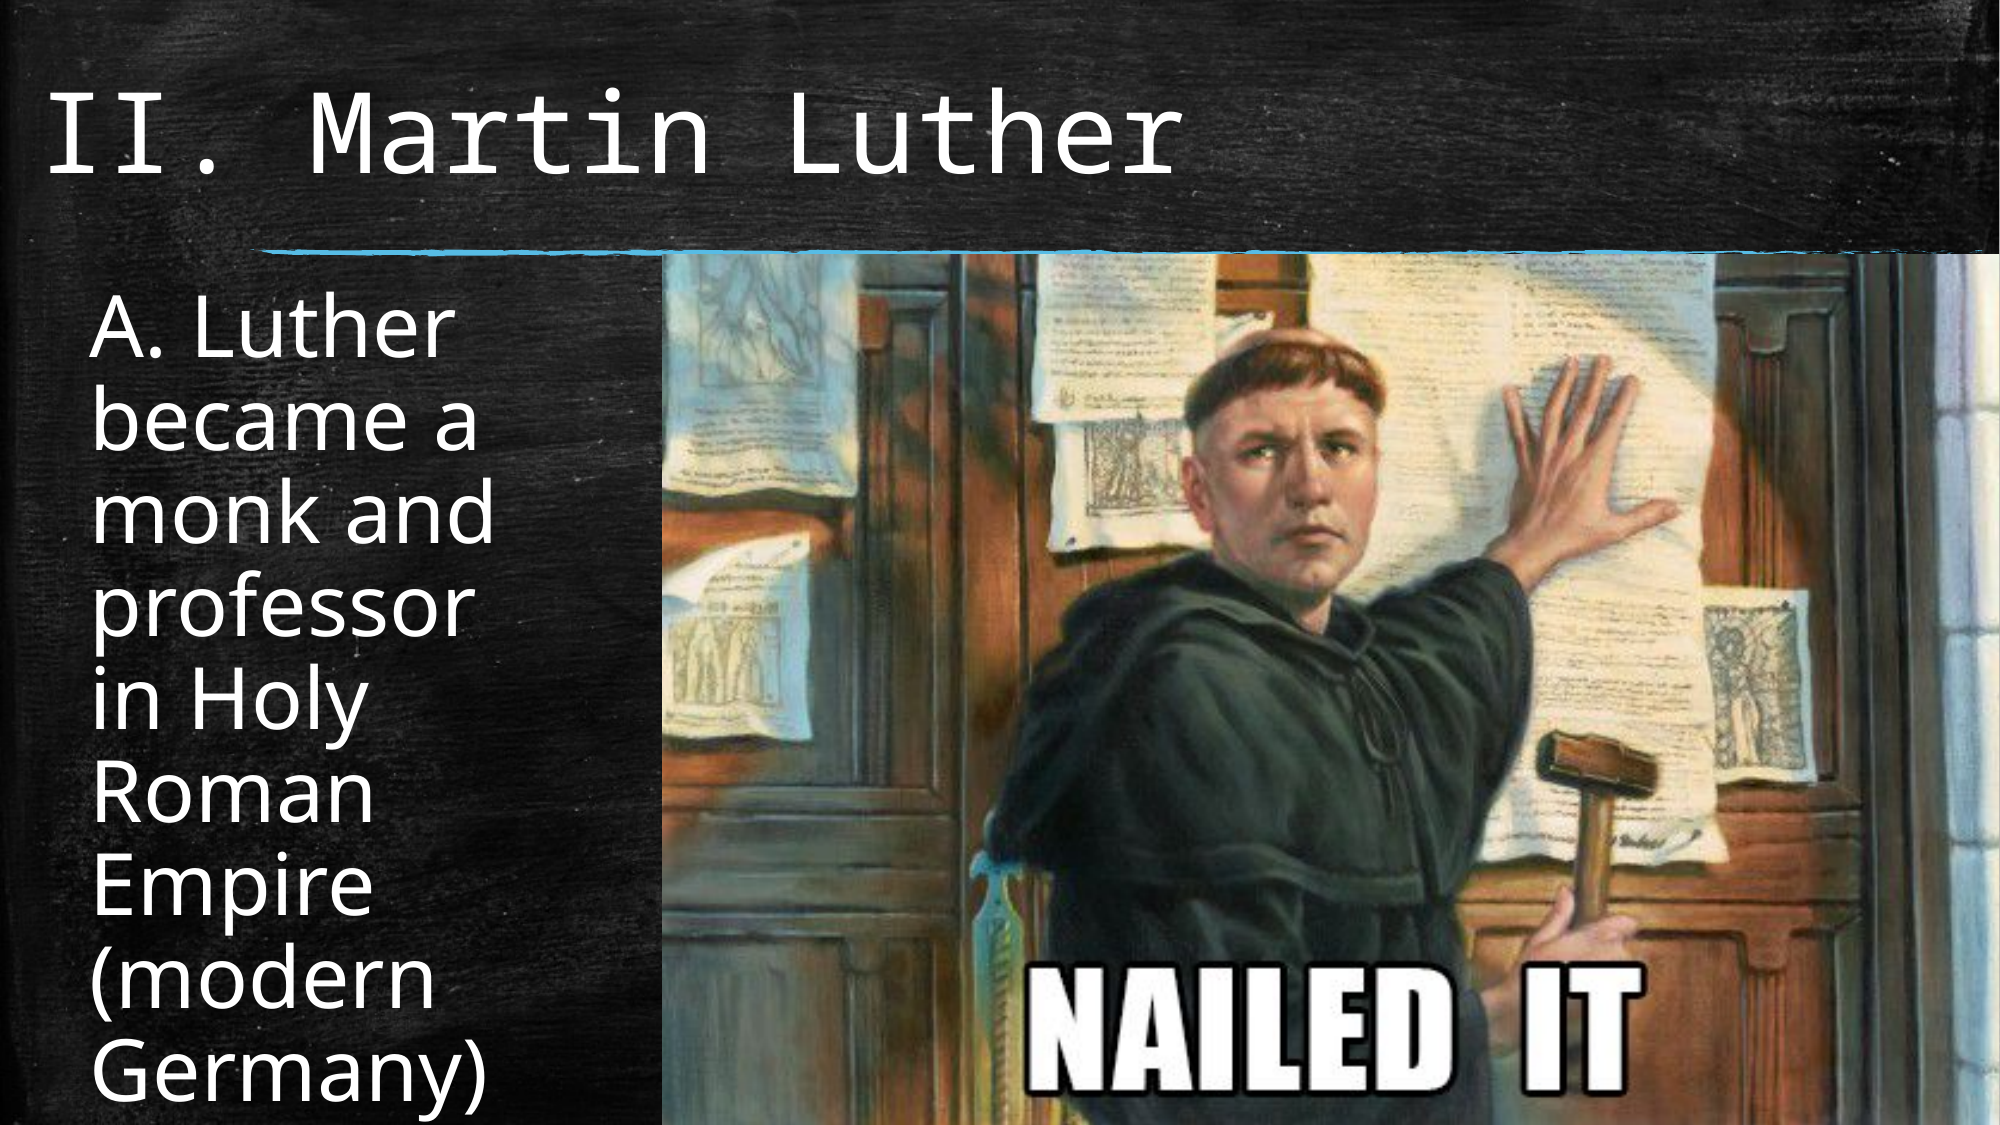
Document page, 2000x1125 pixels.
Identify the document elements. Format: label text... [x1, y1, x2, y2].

list A. Luther became a monk and professor in Holy Roman Empire (modern Germany) [74, 275, 563, 1125]
title II. Martin Luther [0, 37, 1225, 205]
picture [662, 254, 2000, 1125]
